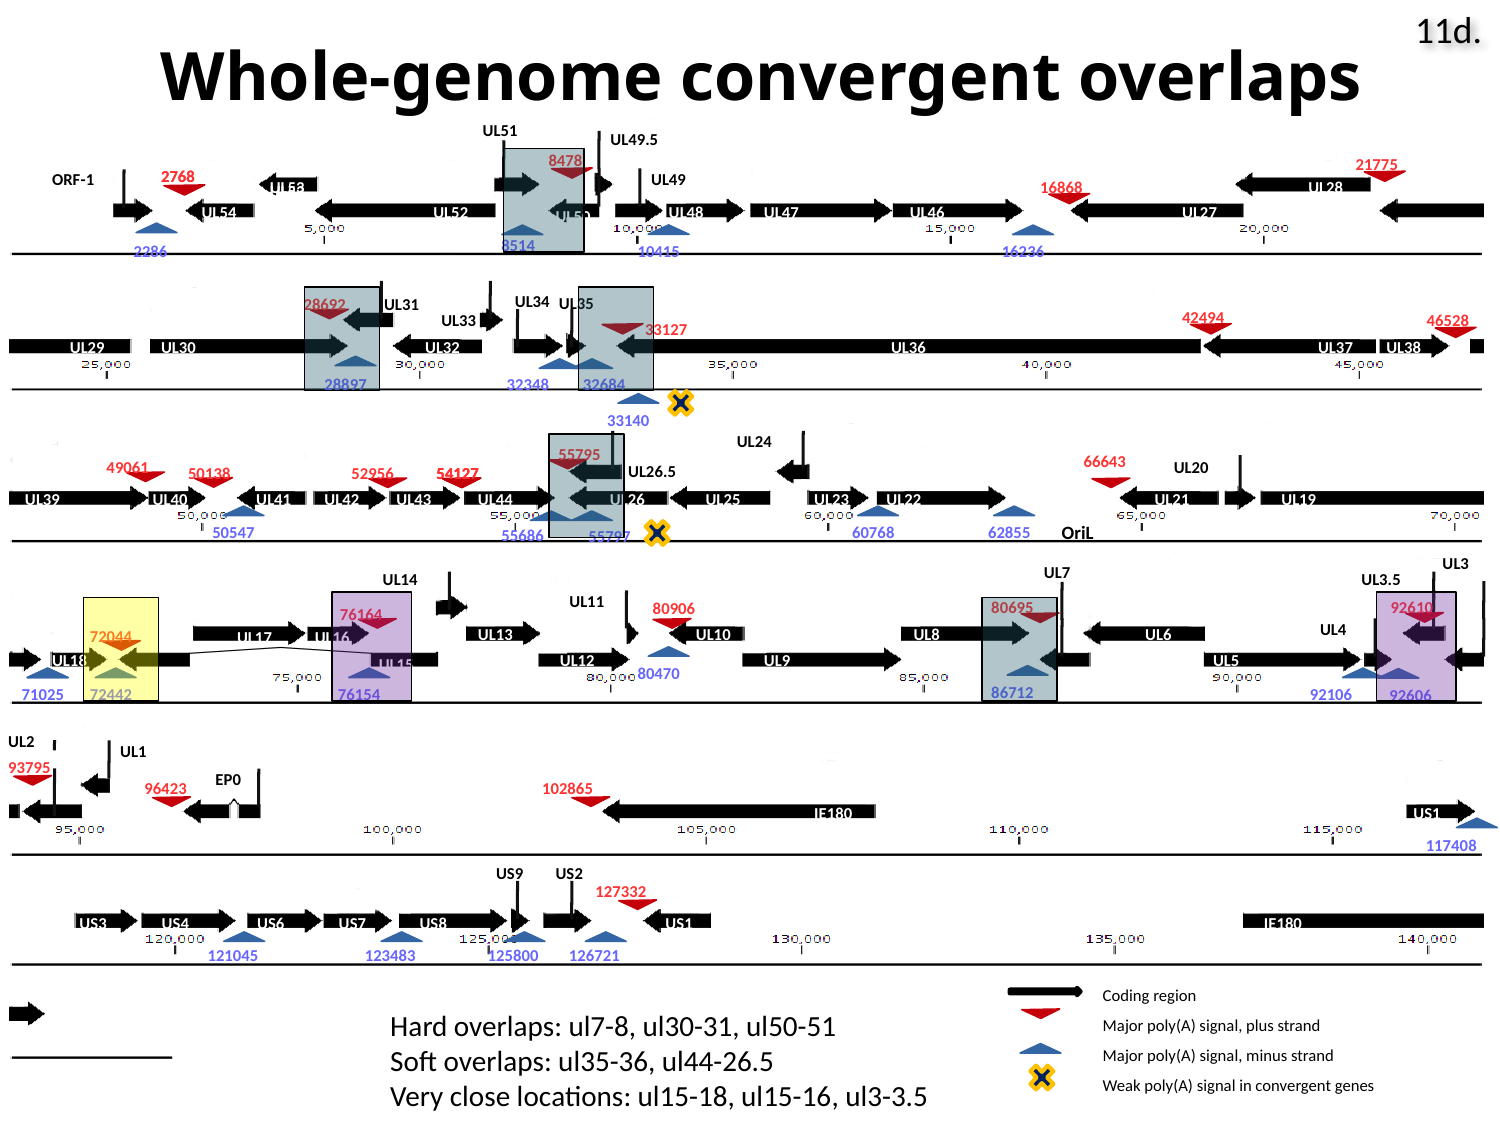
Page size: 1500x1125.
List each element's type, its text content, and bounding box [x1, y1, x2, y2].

text_box Coding region Major poly(A) signal, plus strand Major poly(A) signal, minus strand Weak poly(A) signal in convergent genes [1088, 1079, 1447, 1102]
text_box [1028, 1079, 1056, 1092]
text_box 11d. [1400, 0, 1498, 59]
text_box Hard overlaps: ul7-8, ul30-31, ul50-51 Soft overlaps: ul35-36, ul44-26.5 Very close locations: ul15-18, ul15-16, ul3-3.5 [375, 1079, 944, 1125]
text_box Whole-genome convergent overlaps [61, 26, 1462, 110]
picture [0, 111, 1497, 1071]
